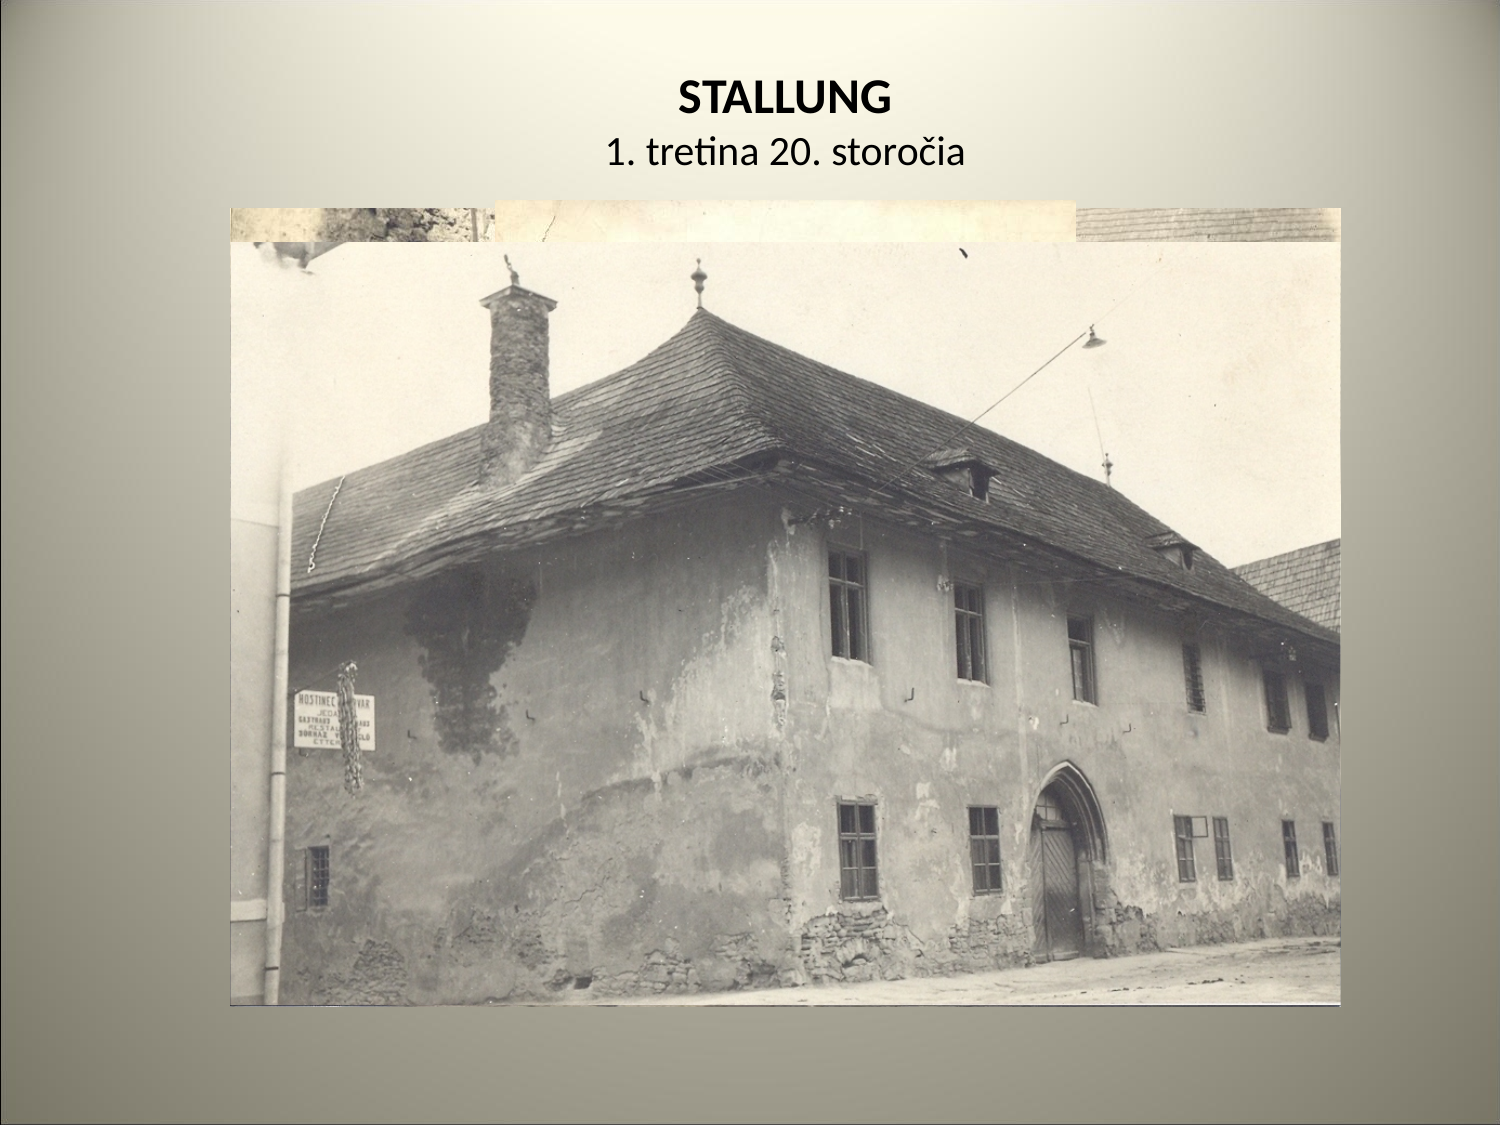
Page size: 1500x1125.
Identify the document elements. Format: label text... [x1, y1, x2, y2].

title STALLUNG 1. tretina 20. storočia [230, 53, 1341, 184]
picture [0, 0, 1500, 1125]
